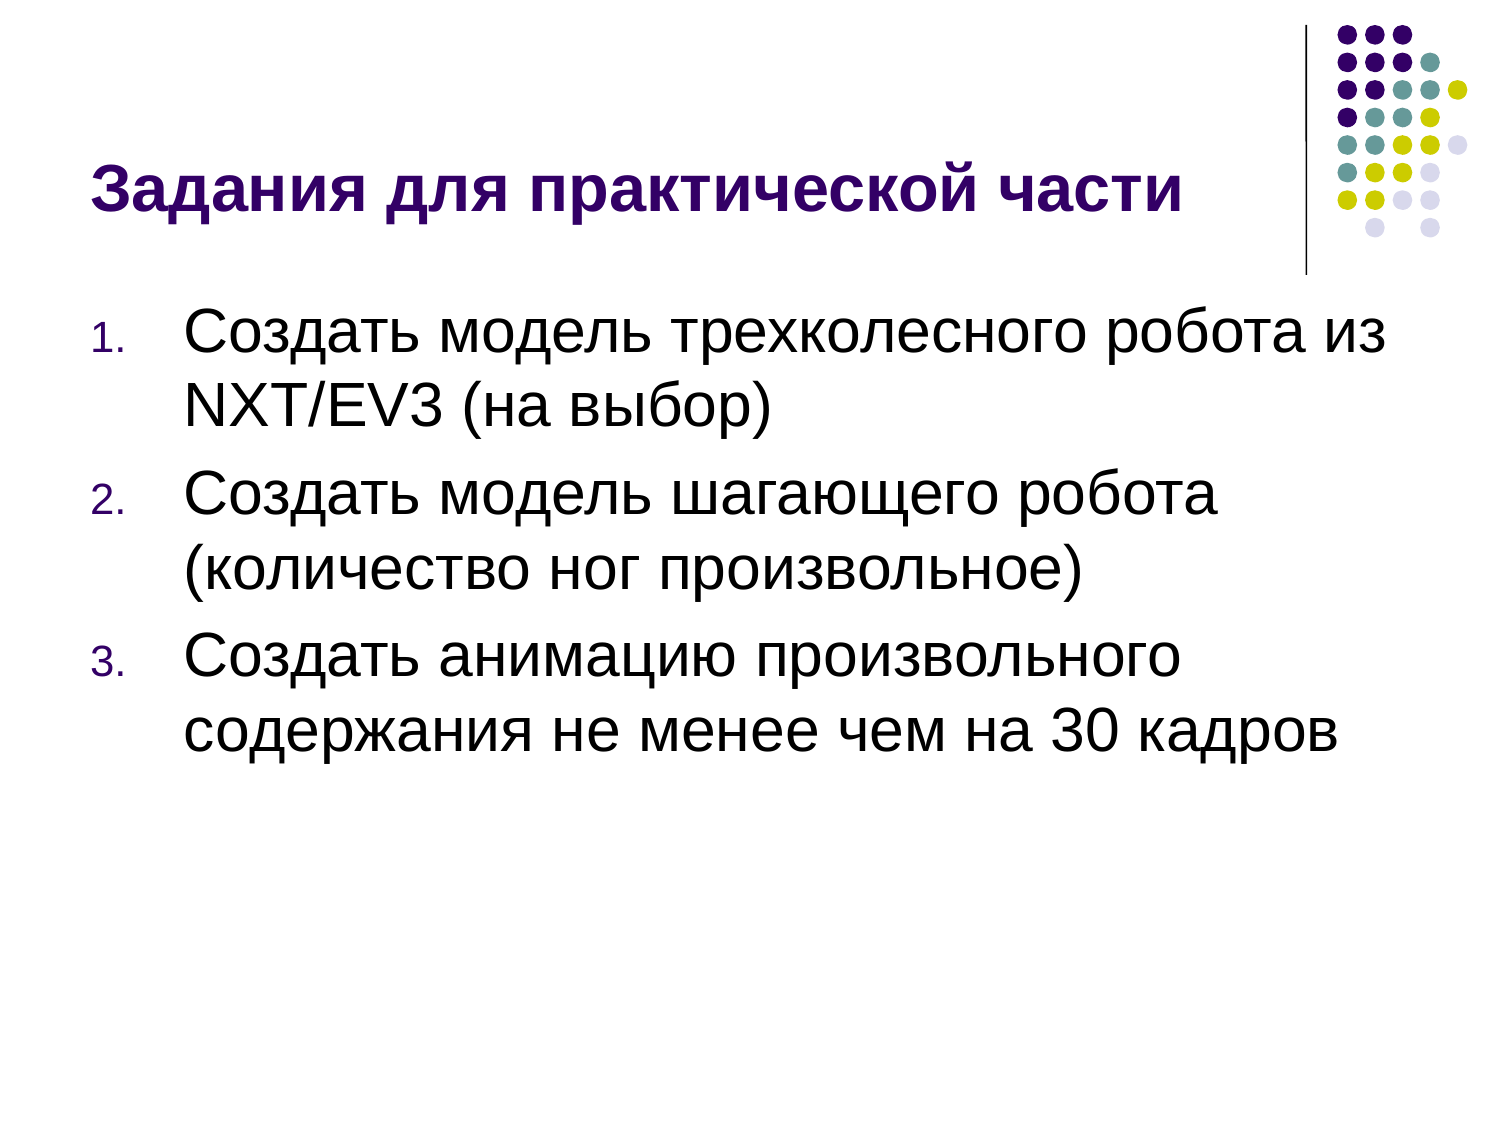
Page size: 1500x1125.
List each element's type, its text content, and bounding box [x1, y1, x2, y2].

title Задания для практической части [74, 19, 1313, 233]
list Создать модель трехколесного робота из NXT/EV3 (на выбор) Создать модель шагающего робота (количество ног произвольное) Создать анимацию произвольного содержания не менее чем на 30 кадров [74, 281, 1426, 1006]
